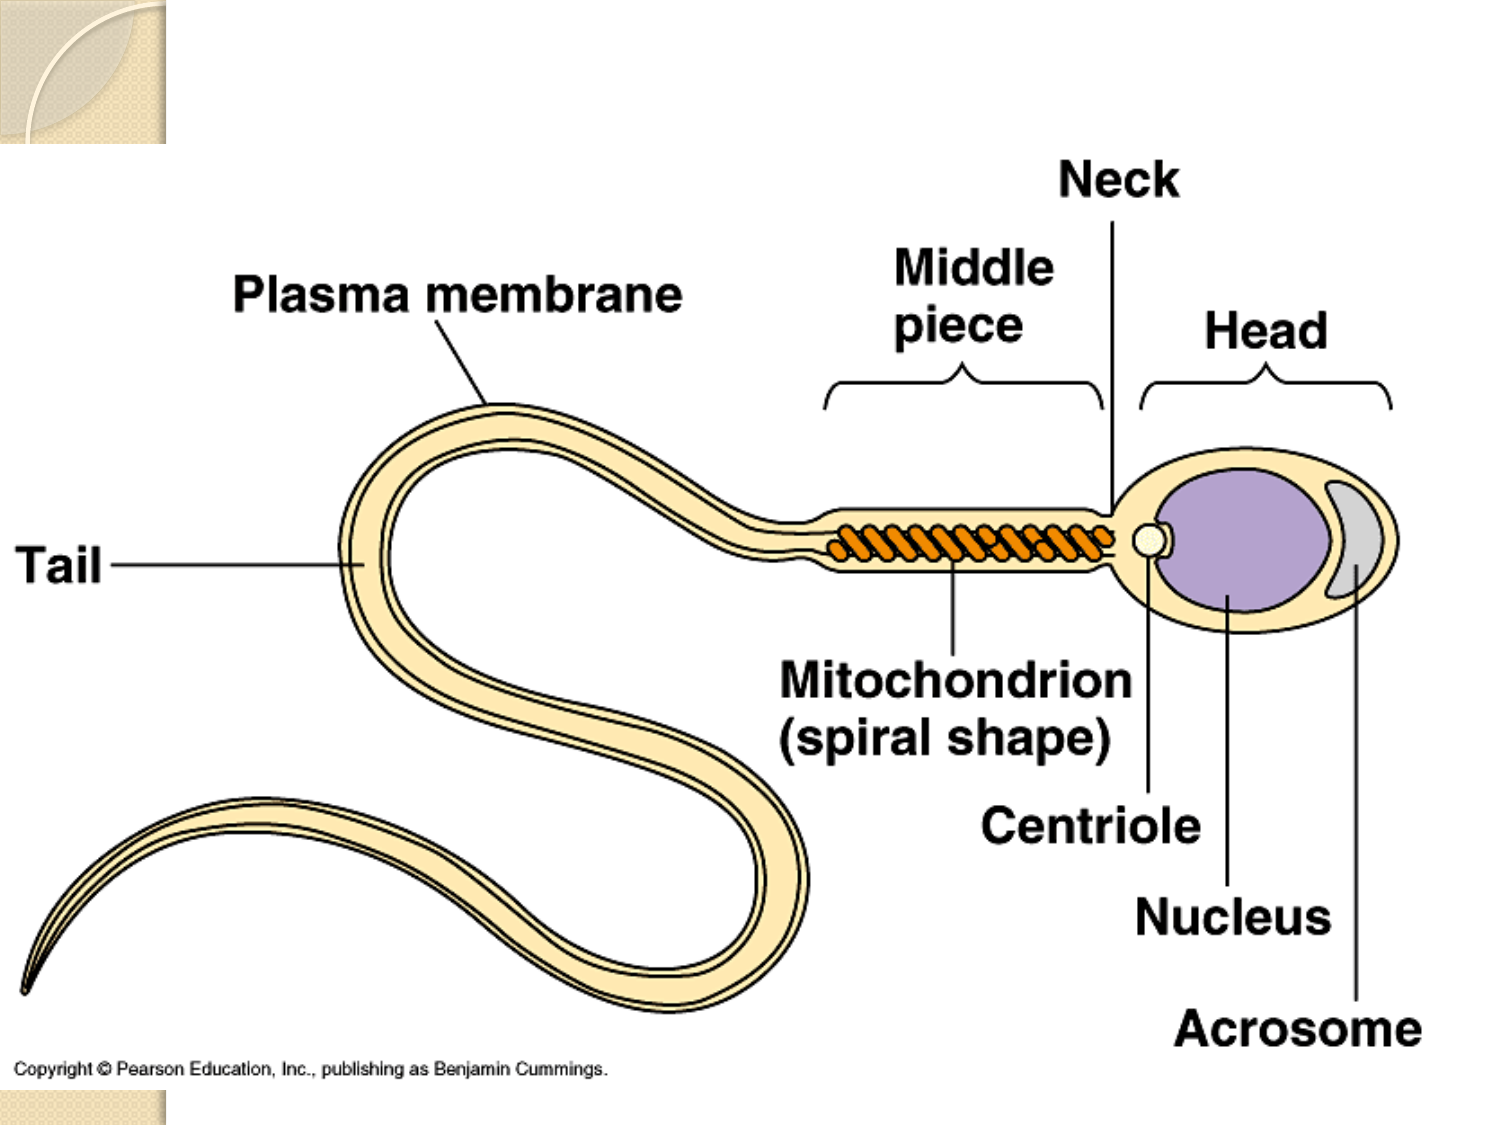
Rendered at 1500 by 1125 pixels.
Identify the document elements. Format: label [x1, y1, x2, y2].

list [0, 144, 1438, 1091]
